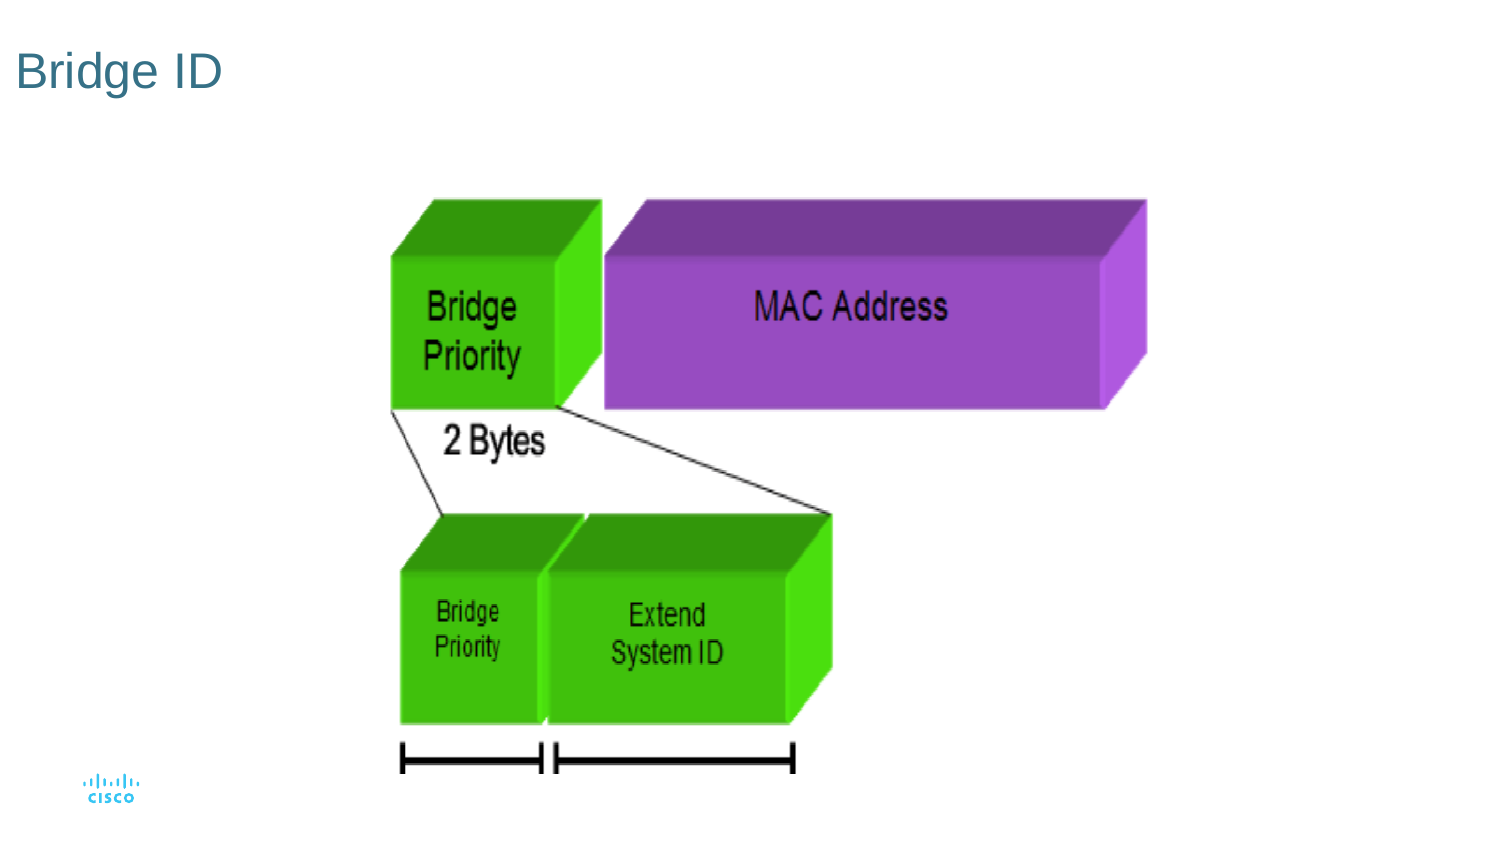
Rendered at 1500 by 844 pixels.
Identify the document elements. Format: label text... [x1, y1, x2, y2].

title Bridge ID [0, 6, 1500, 131]
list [344, 169, 1156, 774]
